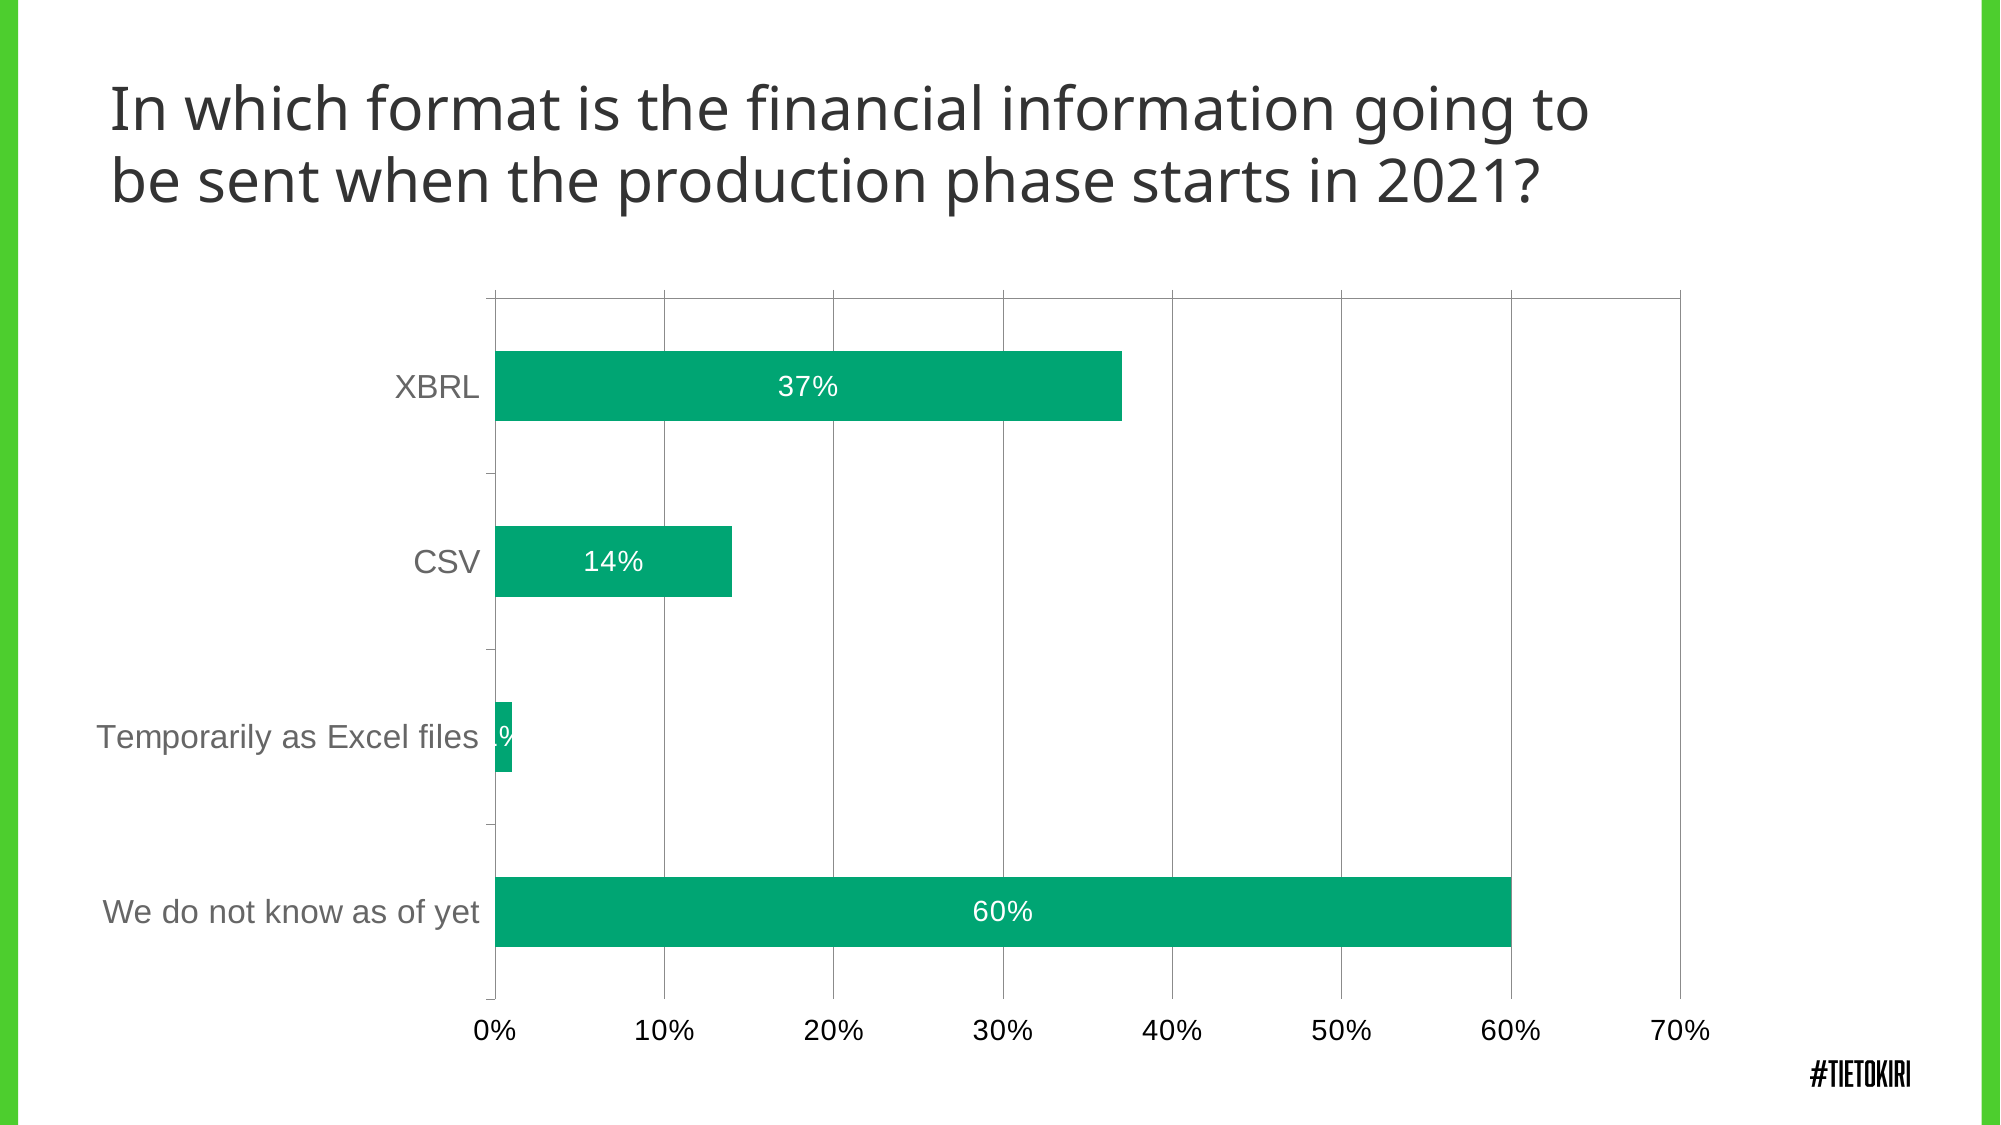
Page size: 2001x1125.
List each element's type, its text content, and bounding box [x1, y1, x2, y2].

text_box In which format is the financial information going to be sent when the production phase starts in 2021? [95, 62, 1670, 223]
picture [1810, 1060, 1910, 1087]
chart [62, 283, 1745, 1063]
